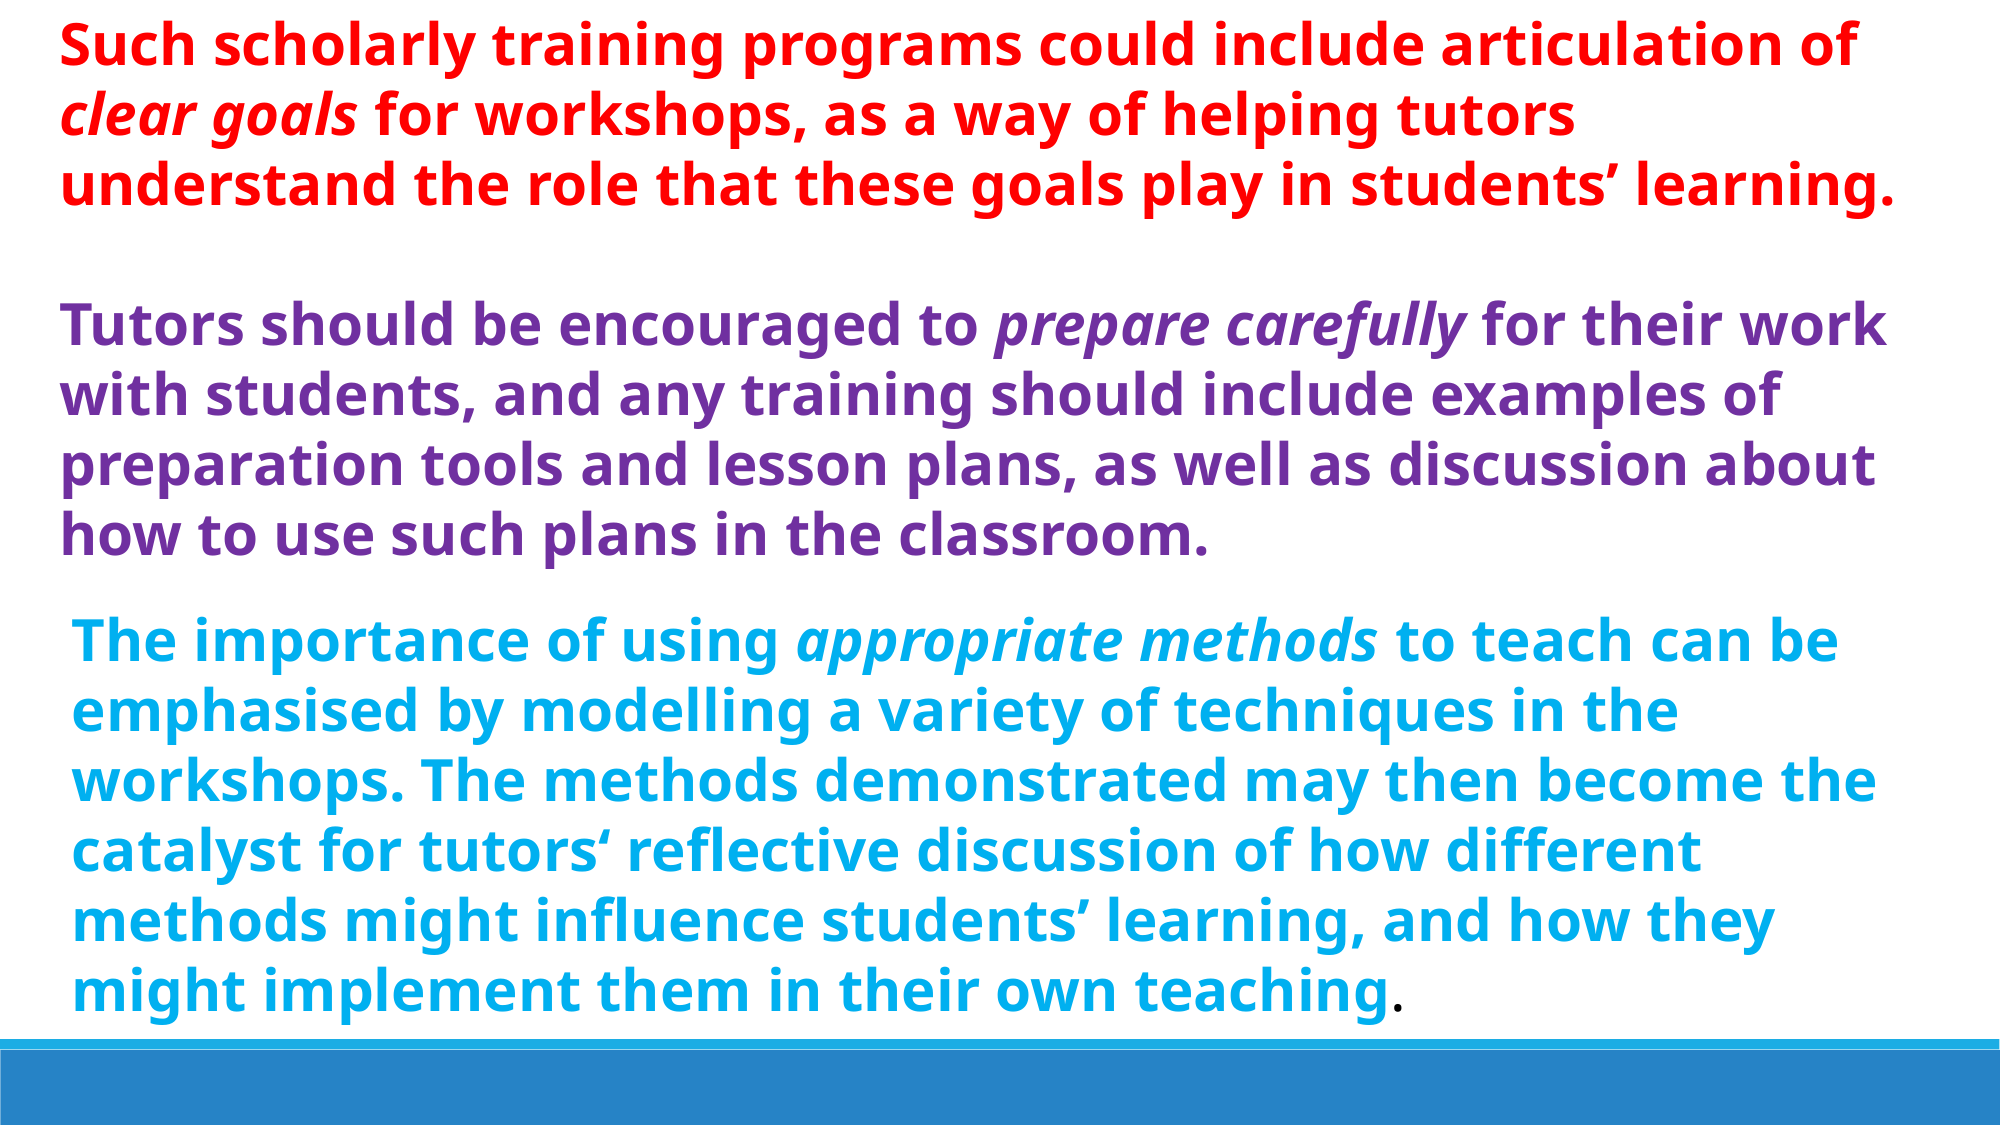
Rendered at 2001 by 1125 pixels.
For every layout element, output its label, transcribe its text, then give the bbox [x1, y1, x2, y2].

text_box Such scholarly training programs could include articulation of clear goals for workshops, as a way of helping tutors understand the role that these goals play in students’ learning. Tutors should be encouraged to prepare carefully for their work with students, and any training should include examples of preparation tools and lesson plans, as well as discussion about how to use such plans in the classroom. [44, 0, 1920, 575]
text_box The importance of using appropriate methods to teach can be emphasised by modelling a variety of techniques in the workshops. The methods demonstrated may then become the catalyst for tutors‘ reflective discussion of how different methods might influence students’ learning, and how they might implement them in their own teaching. [57, 595, 1908, 1031]
